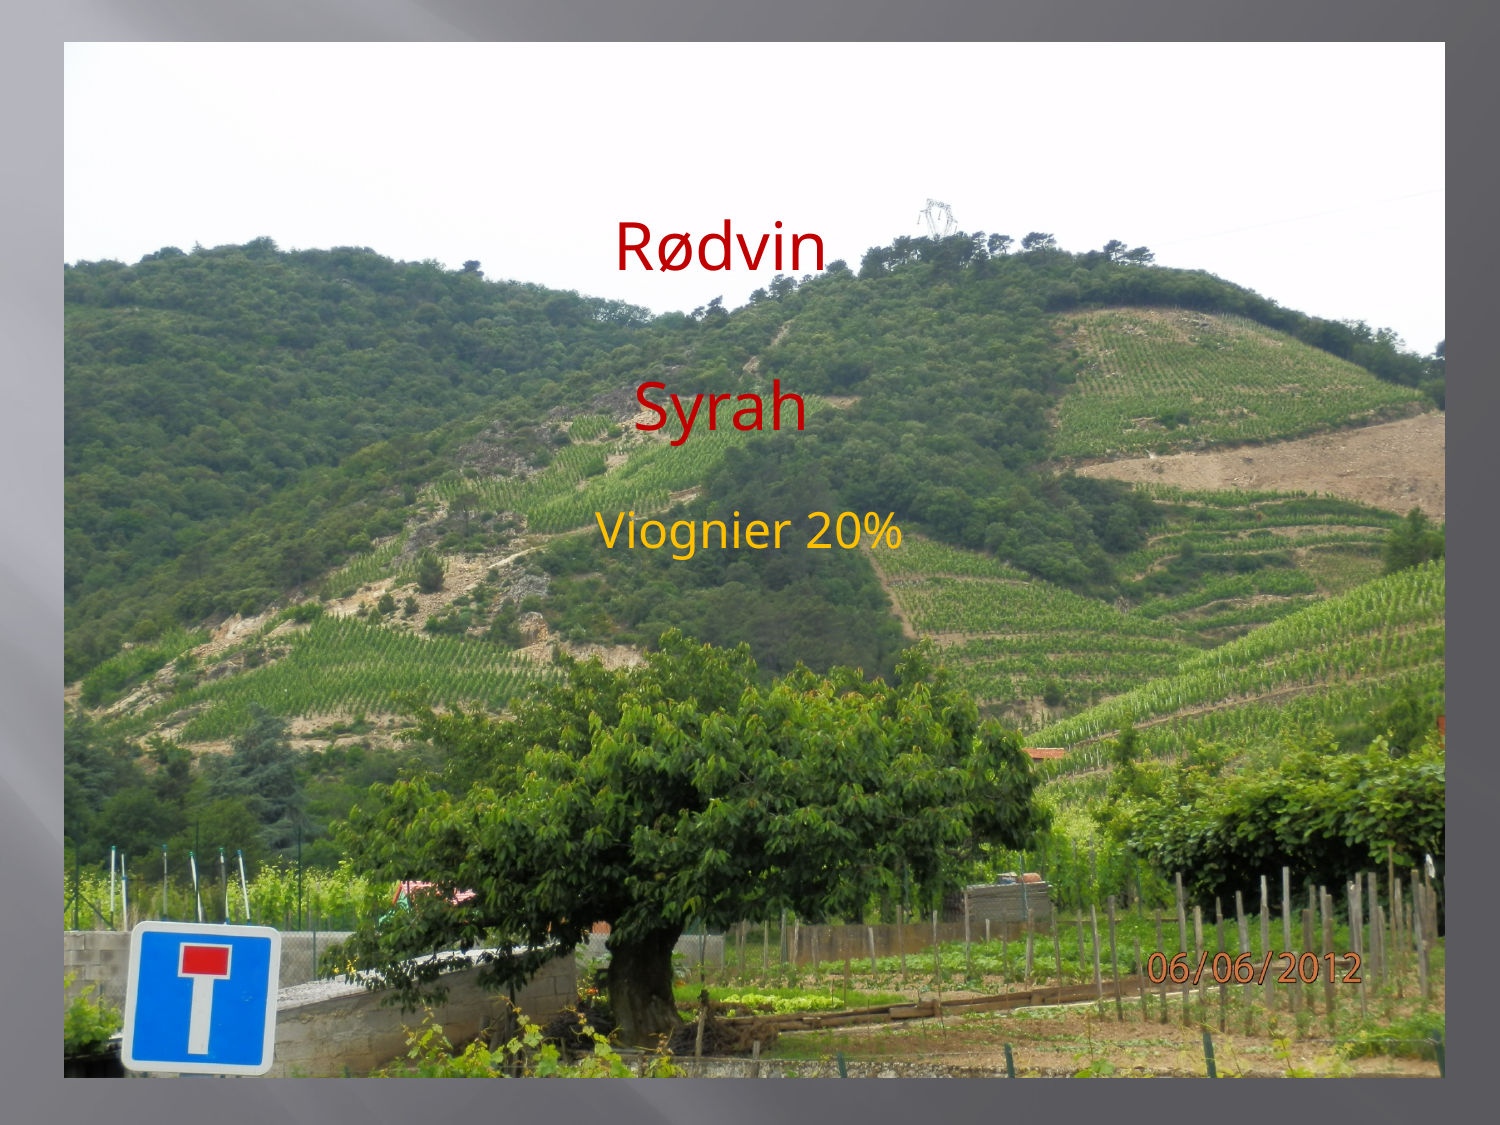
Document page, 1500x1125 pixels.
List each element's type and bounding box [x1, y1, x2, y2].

list [64, 42, 1445, 1078]
